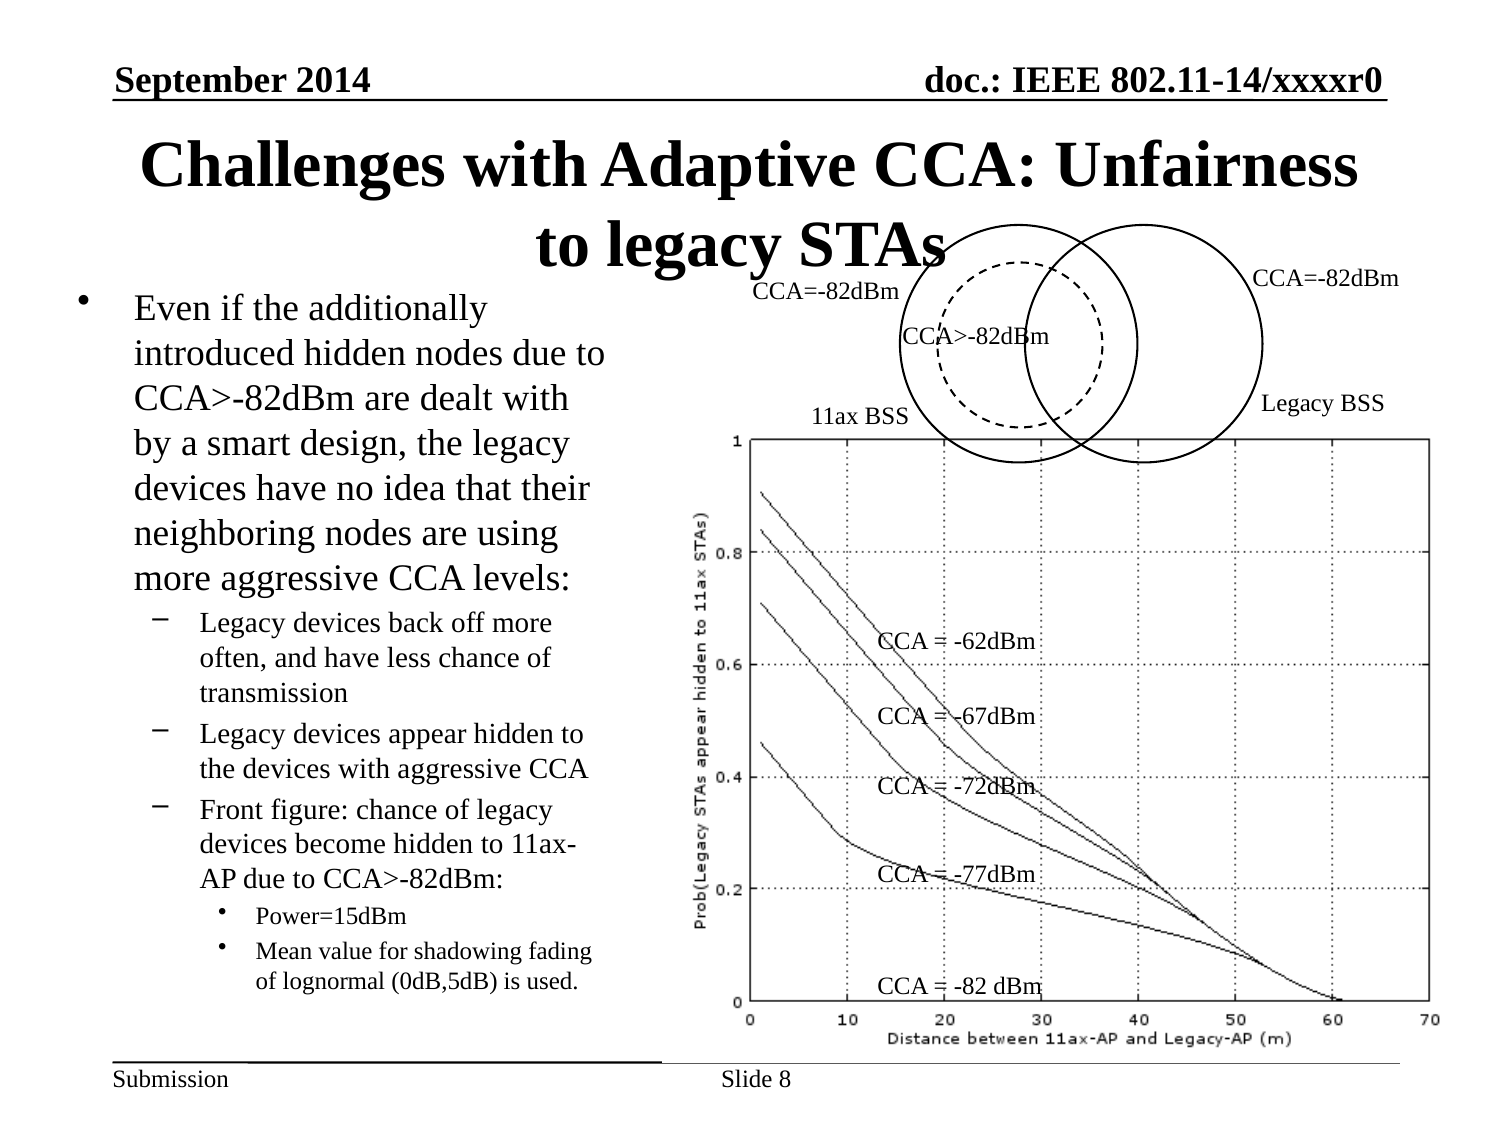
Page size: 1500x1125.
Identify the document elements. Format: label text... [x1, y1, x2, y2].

title Challenges with Adaptive CCA: Unfairness to legacy STAs [112, 112, 1388, 288]
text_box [737, 224, 1426, 463]
slide_number Slide 8 [712, 1071, 800, 1093]
picture [662, 419, 1449, 1063]
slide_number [114, 54, 374, 101]
list Even if the additionally introduced hidden nodes due to CCA>-82dBm are dealt with by a smart design, the legacy devices have no idea that their neighboring nodes are using more aggressive CCA levels: Legacy devices back off more often, and have less chance of transmission Legacy devices appear hidden to the devices with aggressive CCA Front figure: chance of legacy devices become hidden to 11ax-AP due to CCA>-82dBm: Power=15dBm Mean value for shadowing fading of lognormal (0dB,5dB) is used. [62, 274, 626, 1013]
